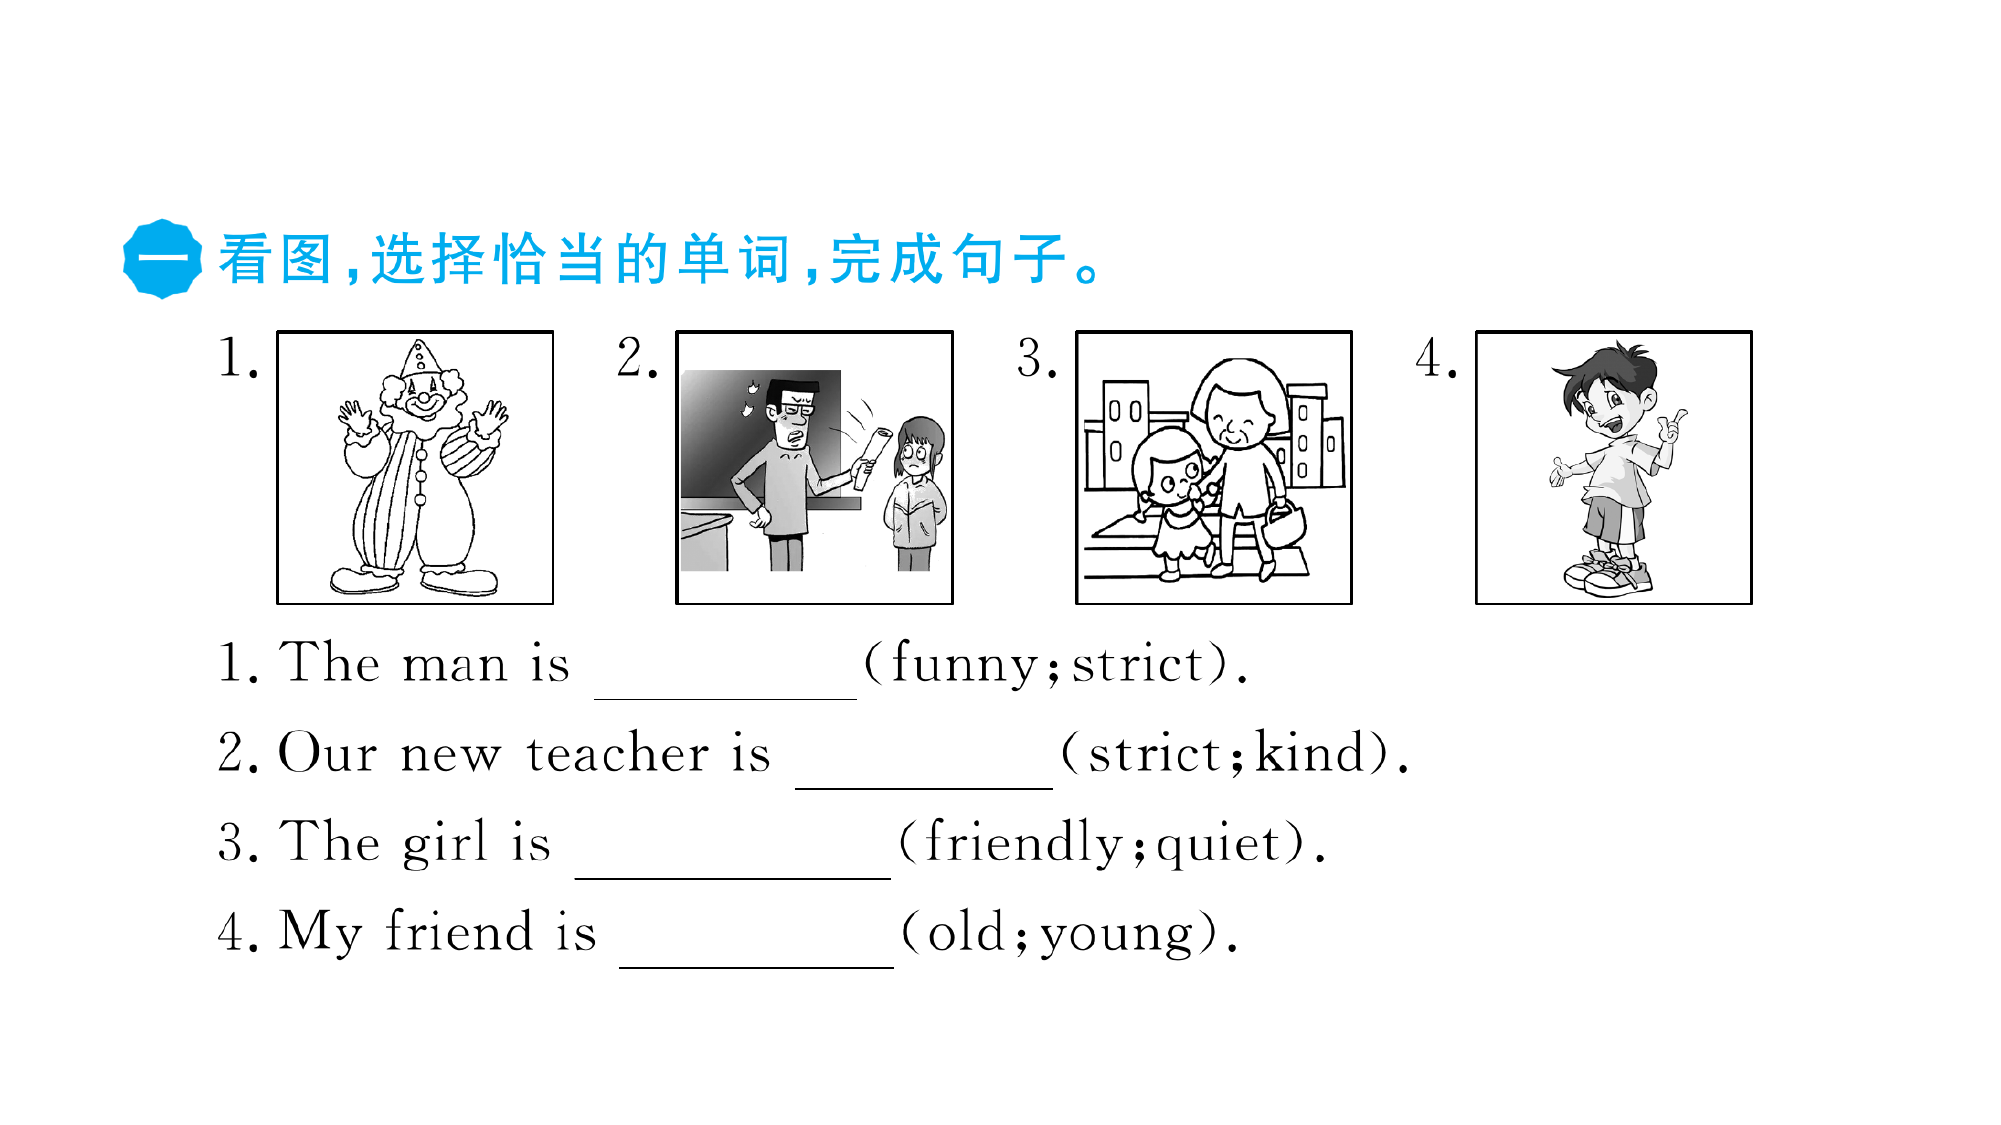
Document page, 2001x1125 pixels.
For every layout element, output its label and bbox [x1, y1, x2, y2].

picture [118, 177, 2000, 977]
